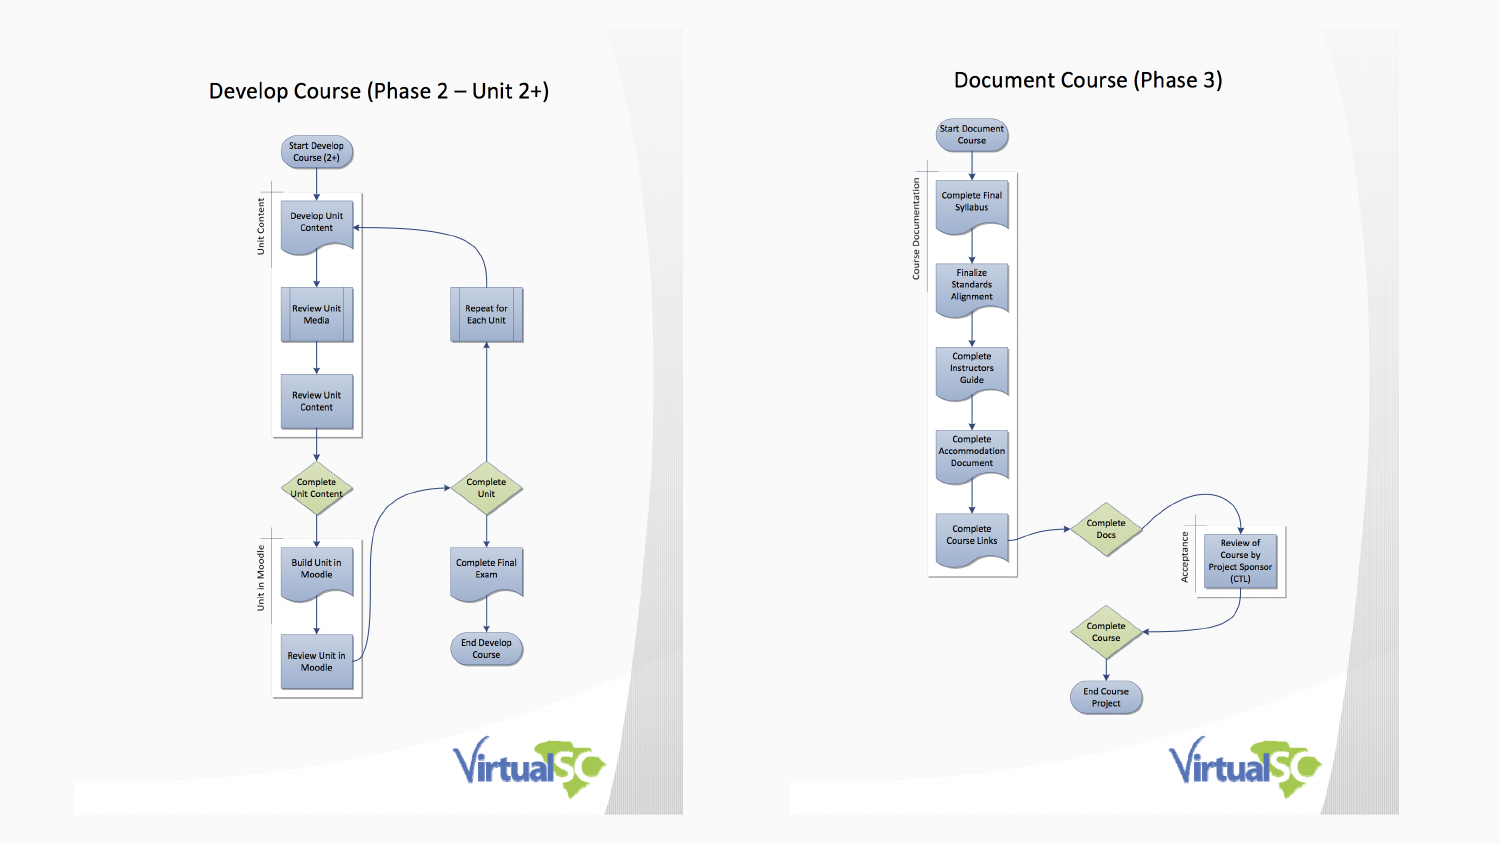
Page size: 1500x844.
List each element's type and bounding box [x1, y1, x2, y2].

picture [75, 28, 684, 815]
picture [791, 28, 1399, 815]
